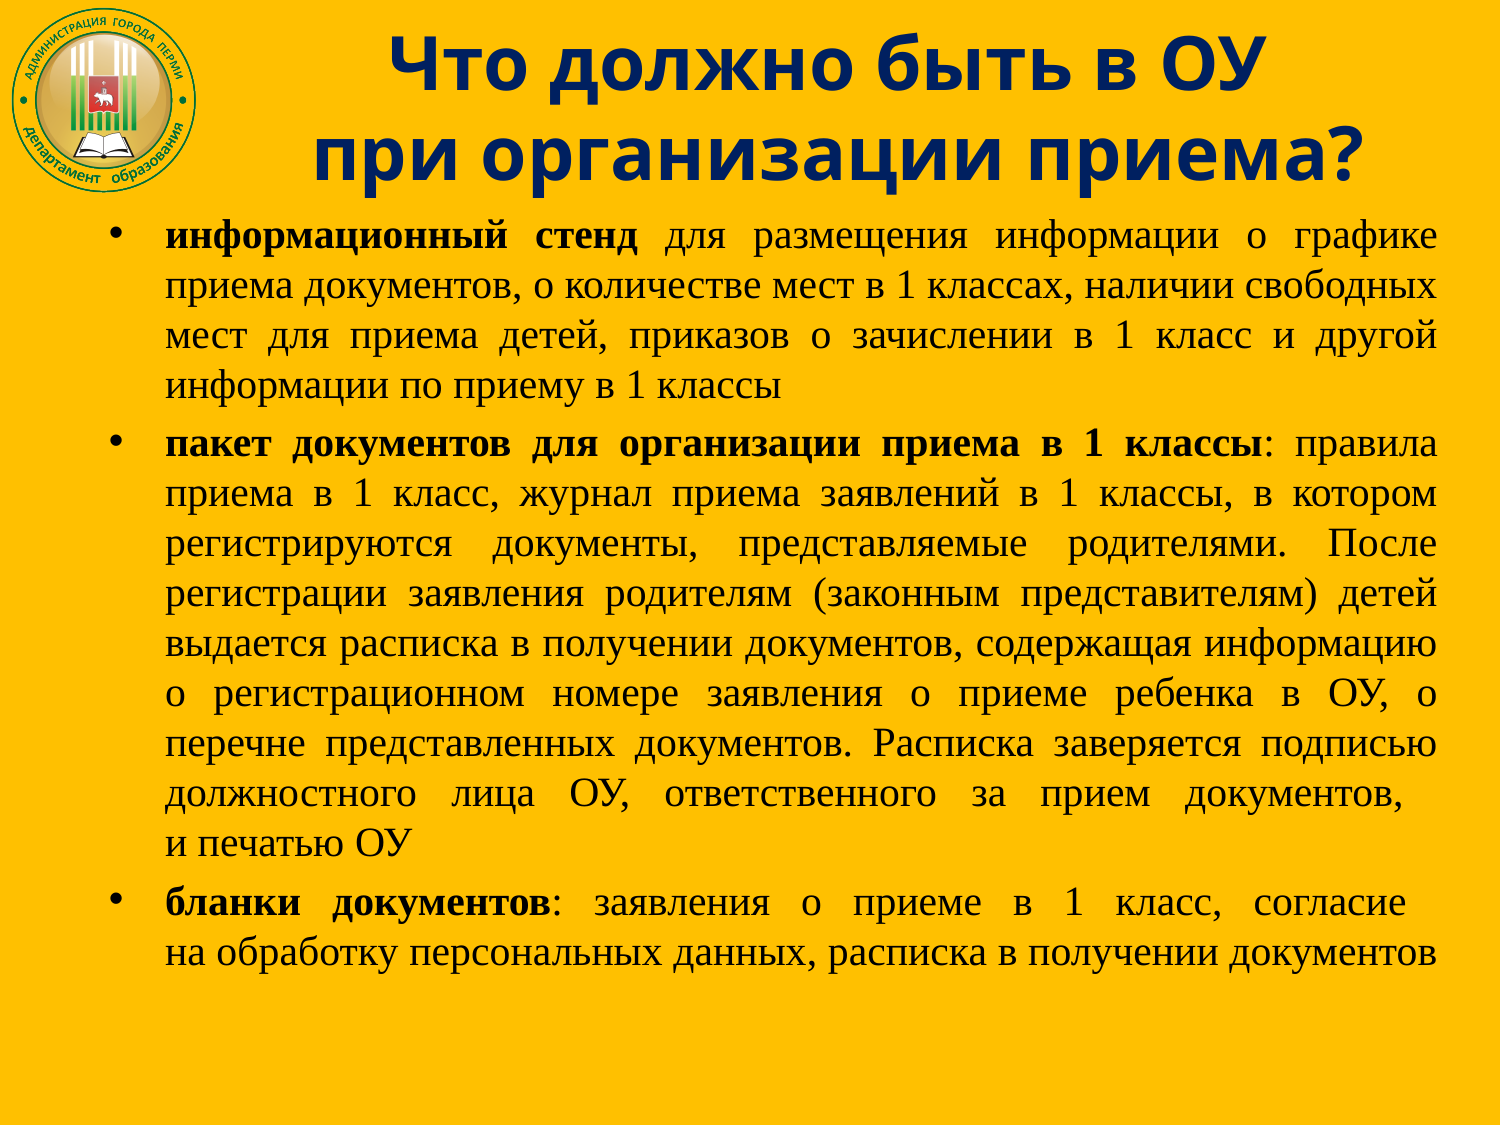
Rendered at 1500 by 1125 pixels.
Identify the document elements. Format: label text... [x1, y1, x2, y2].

picture [0, 0, 206, 200]
title Что должно быть в ОУ при организации приема? [222, 34, 1454, 176]
list информационный стенд для размещения информации о графике приема документов, о количестве мест в 1 классах, наличии свободных мест для приема детей, приказов о зачислении в 1 класс и другой информации по приему в 1 классы пакет документов для организации приема в 1 классы: правила приема в 1 класс, журнал приема заявлений в 1 классы, в котором регистрируются документы, представляемые родителями. После регистрации заявления родителям (законным представителям) детей выдается расписка в получении документов, содержащая информацию о регистрационном номере заявления о приеме ребенка в ОУ, о перечне представленных документов. Расписка заверяется подписью должностного лица ОУ, ответственного за прием документов, и печатью ОУ бланки документов: заявления о приеме в 1 класс, согласие на обработку персональных данных, расписка в получении документов [93, 198, 1454, 1091]
